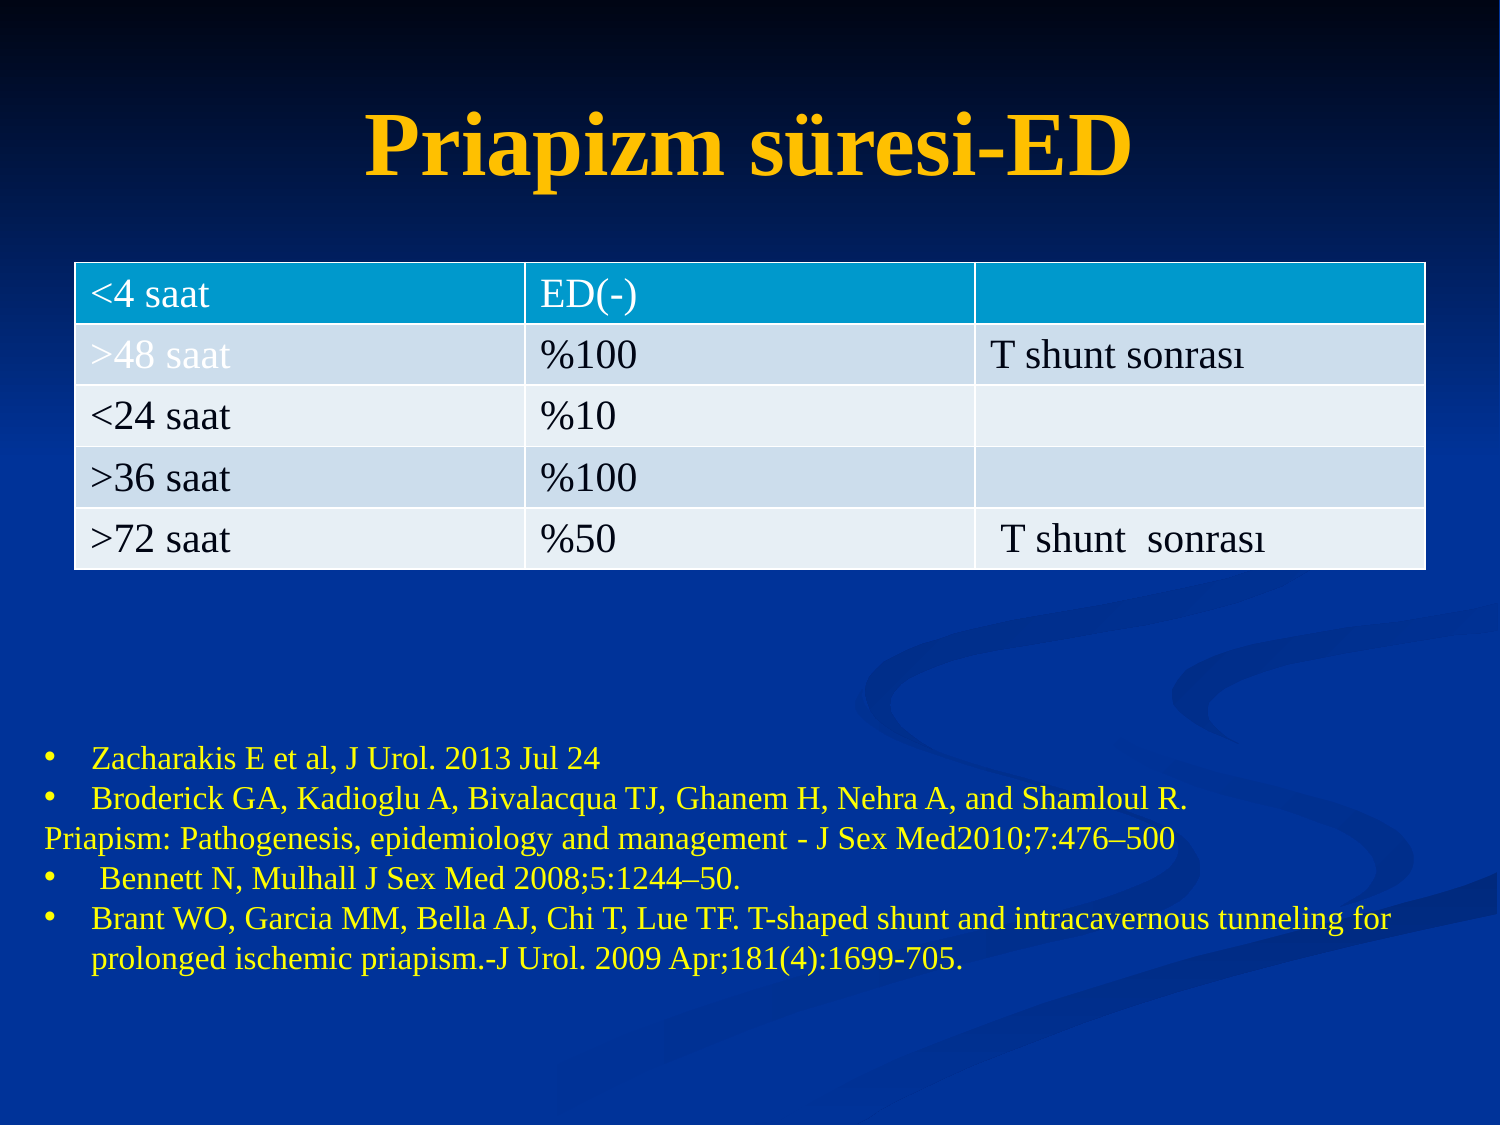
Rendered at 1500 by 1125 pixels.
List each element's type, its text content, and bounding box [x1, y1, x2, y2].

table_cell >48 saat [76, 325, 524, 384]
table_cell %100 [526, 447, 974, 507]
table_cell T shunt sonrası [976, 509, 1424, 568]
table_cell %50 [526, 509, 974, 568]
table_cell T shunt sonrası [976, 325, 1424, 384]
table_cell <24 saat [76, 386, 524, 446]
table_cell >36 saat [76, 447, 524, 507]
title Priapizm süresi-ED [74, 44, 1426, 233]
table_cell >72 saat [76, 509, 524, 568]
table_header [976, 263, 1424, 323]
table_cell %10 [526, 386, 974, 446]
table_cell [976, 386, 1424, 446]
table_header ED(-) [526, 263, 974, 323]
table_cell %100 [526, 325, 974, 384]
table_cell [976, 447, 1424, 507]
table_header <4 saat [76, 263, 524, 323]
text_box Zacharakis E et al, J Urol. 2013 Jul 24 Broderick GA, Kadioglu A, Bivalacqua TJ, Ghanem H, Nehra A, and Shamloul R. Priapism: Pathogenesis, epidemiology and management - J Sex Med2010;7:476–500 Bennett N, Mulhall J Sex Med 2008;5:1244–50. Brant WO, Garcia MM, Bella AJ, Chi T, Lue TF. T-shaped shunt and intracavernous tunneling for prolonged ischemic priapism.-J Urol. 2009 Apr;181(4):1699-705. [29, 729, 1500, 984]
